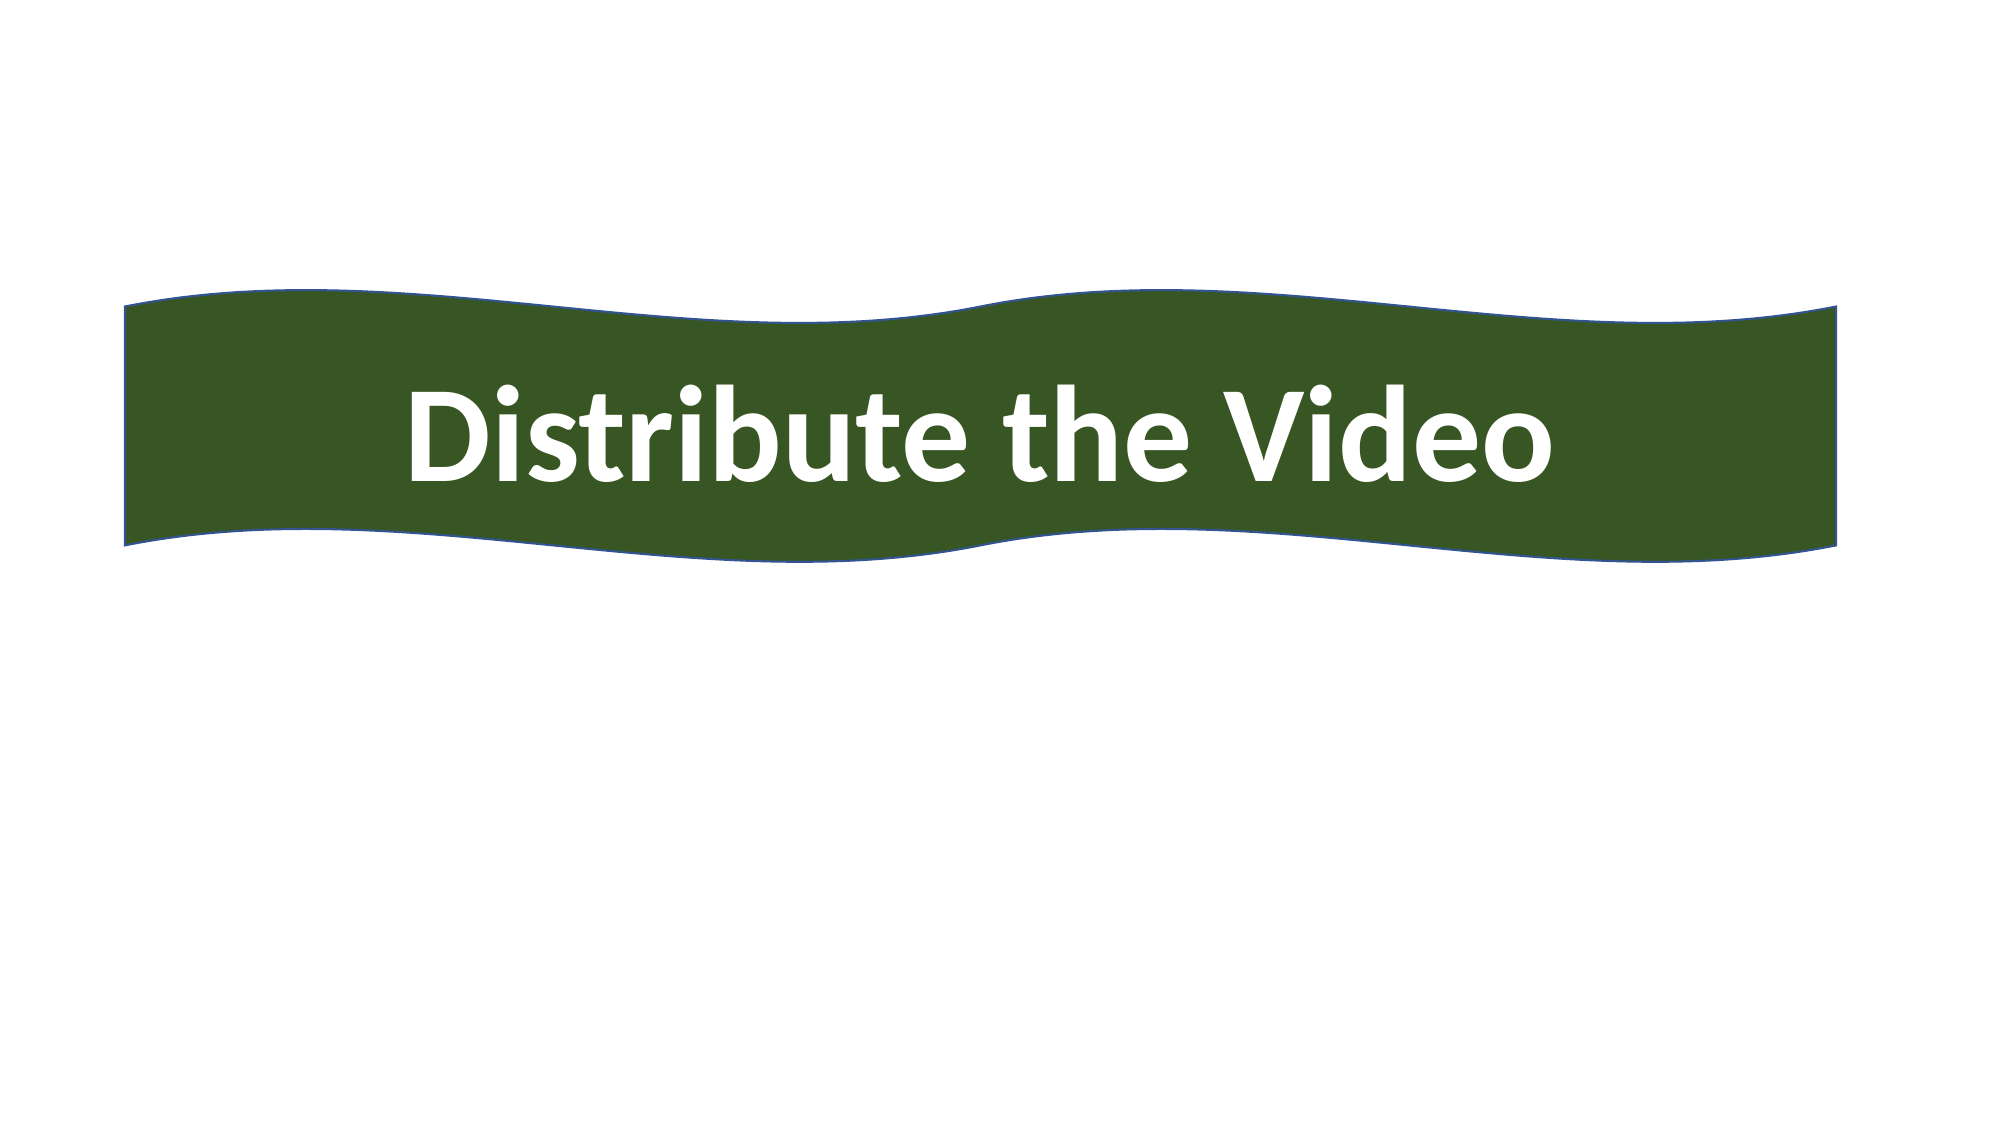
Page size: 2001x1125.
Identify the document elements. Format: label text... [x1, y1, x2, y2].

text_box Distribute the Video [123, 289, 1838, 563]
